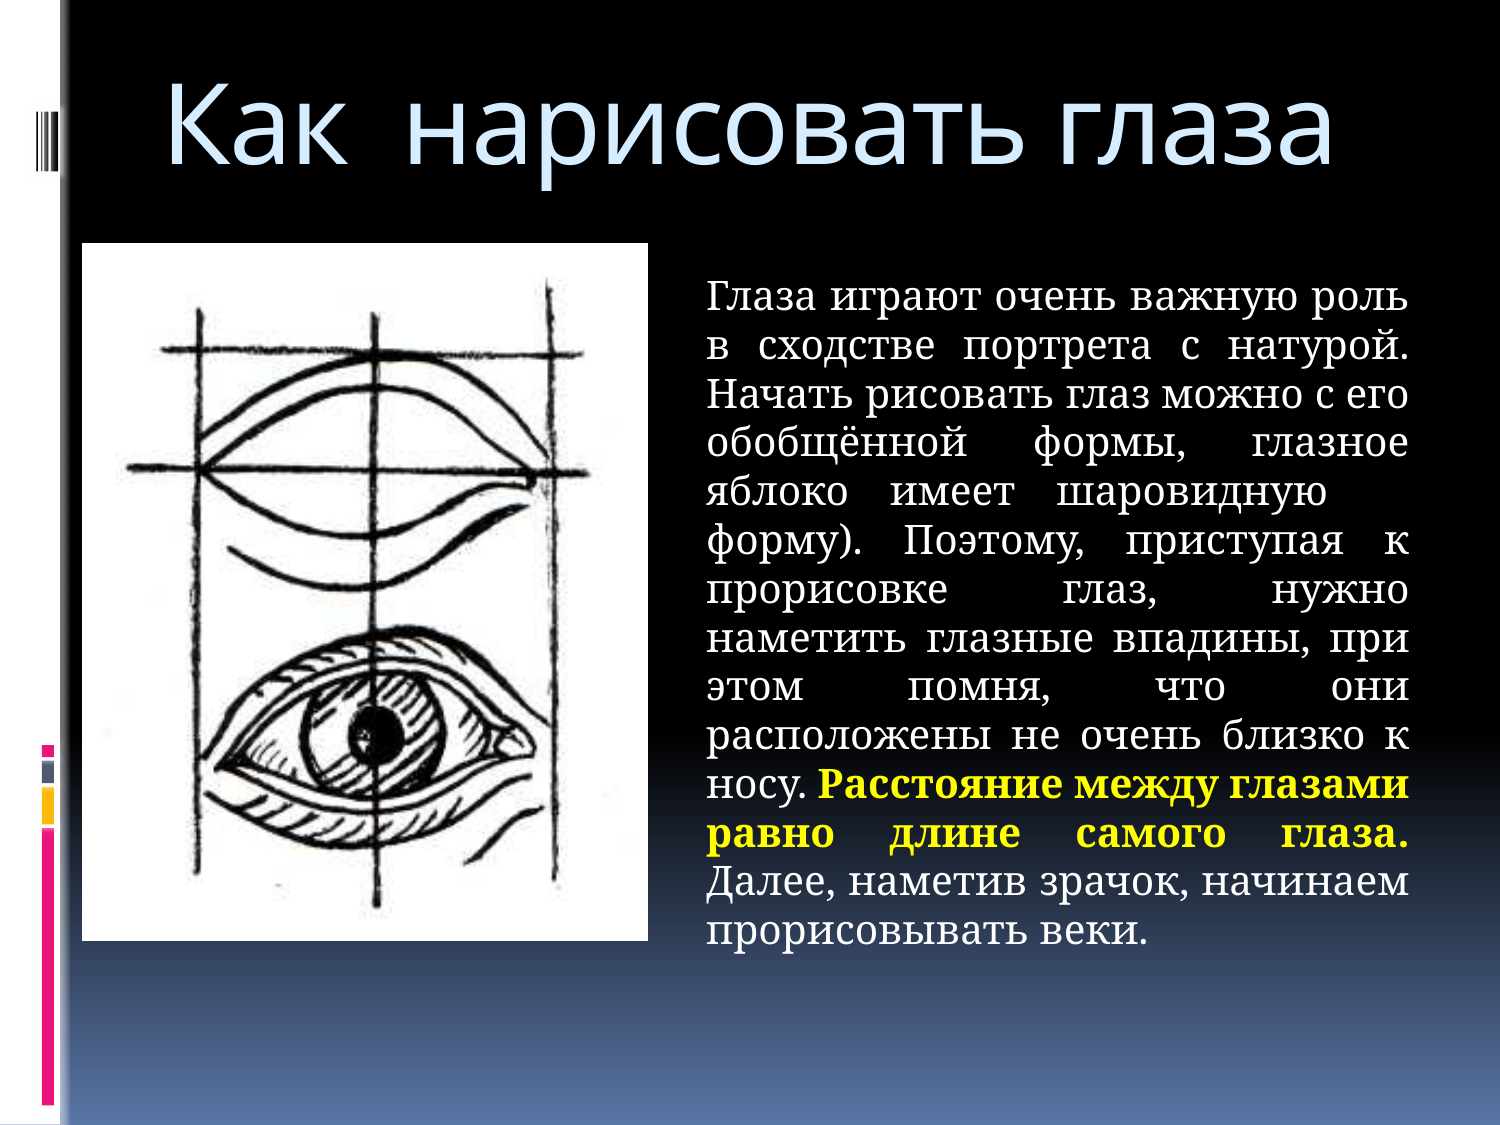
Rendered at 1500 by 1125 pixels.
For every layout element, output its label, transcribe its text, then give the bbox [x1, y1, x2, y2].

title Как нарисовать глаза [75, 45, 1425, 173]
picture [82, 243, 648, 941]
list Глаза играют очень важную роль в сходстве портрета с натурой. Начать рисовать глаз можно с его обобщённой формы, глазное яблоко имеет шаровидную форму). Поэтому, приступая к прорисовке глаз, нужно наметить глазные впадины, при этом помня, что они расположены не очень близко к носу. Расстояние между глазами равно длине самого глаза. Далее, наметив зрачок, начинаем прорисовывать веки. [631, 262, 1425, 1005]
